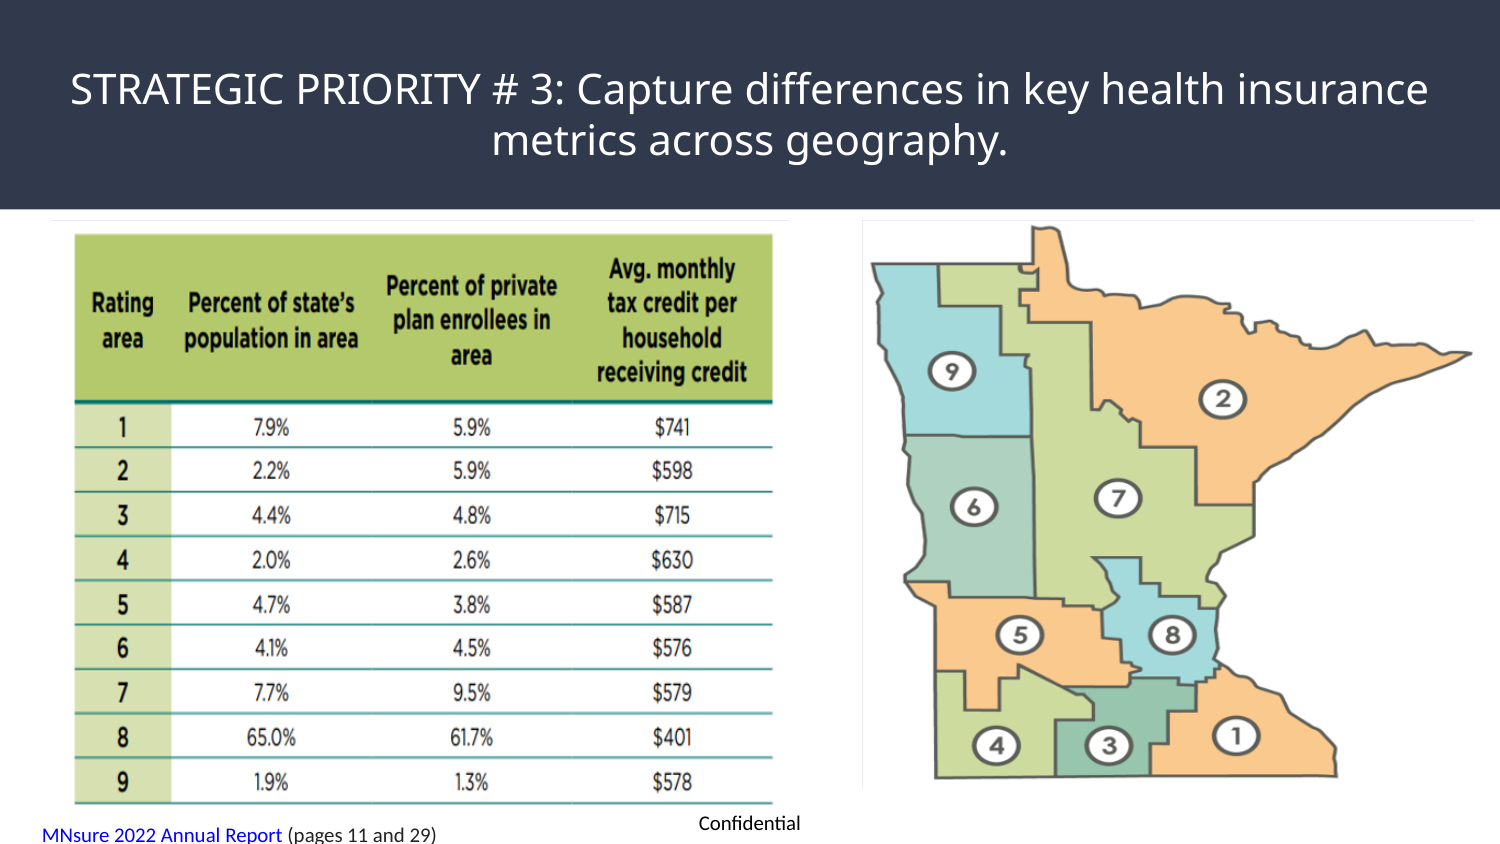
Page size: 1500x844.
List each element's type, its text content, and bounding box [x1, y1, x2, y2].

title STRATEGIC PRIORITY # 3: Capture differences in key health insurance metrics across geography. [51, 47, 1449, 151]
picture [50, 218, 790, 809]
picture [861, 218, 1476, 788]
text_box MNsure 2022 Annual Report (pages 11 and 29) [26, 802, 539, 844]
